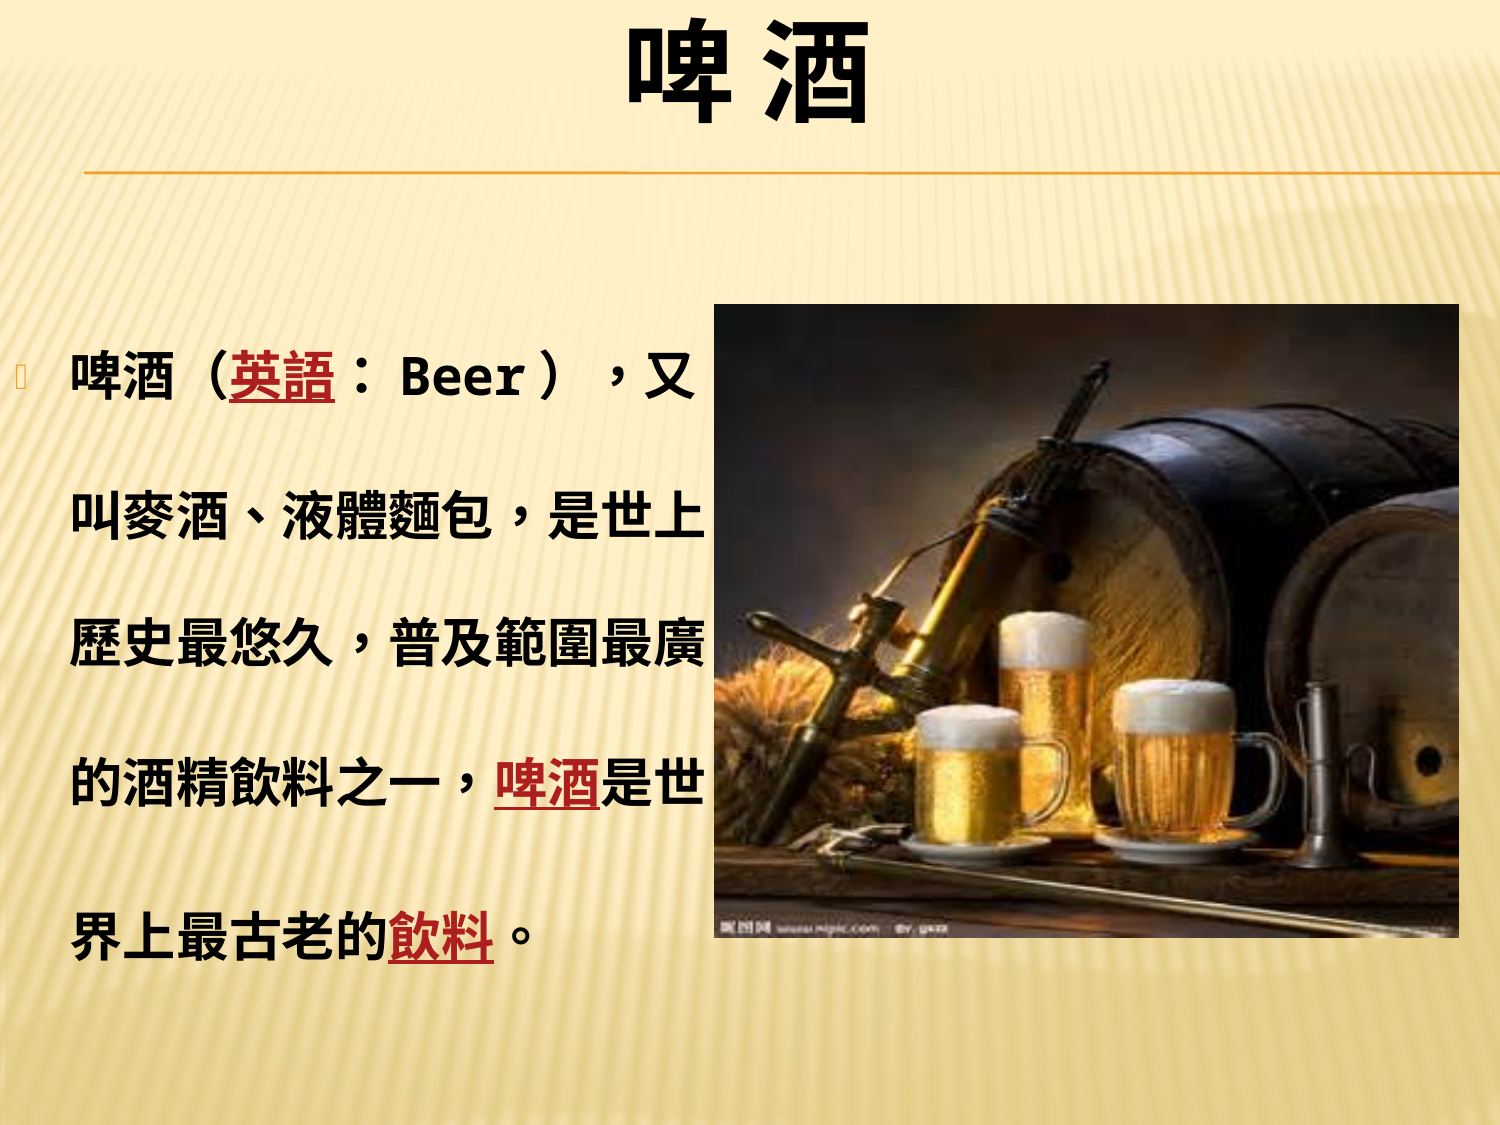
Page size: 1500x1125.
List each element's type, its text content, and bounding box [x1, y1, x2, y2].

list 啤酒（英語：Beer），又叫麥酒、液體麵包，是世上歷史最悠久，普及範圍最廣的酒精飲料之一，啤酒是世界上最古老的飲料。 [0, 257, 724, 1033]
picture [714, 304, 1459, 938]
title 啤 酒 [35, 0, 1461, 138]
